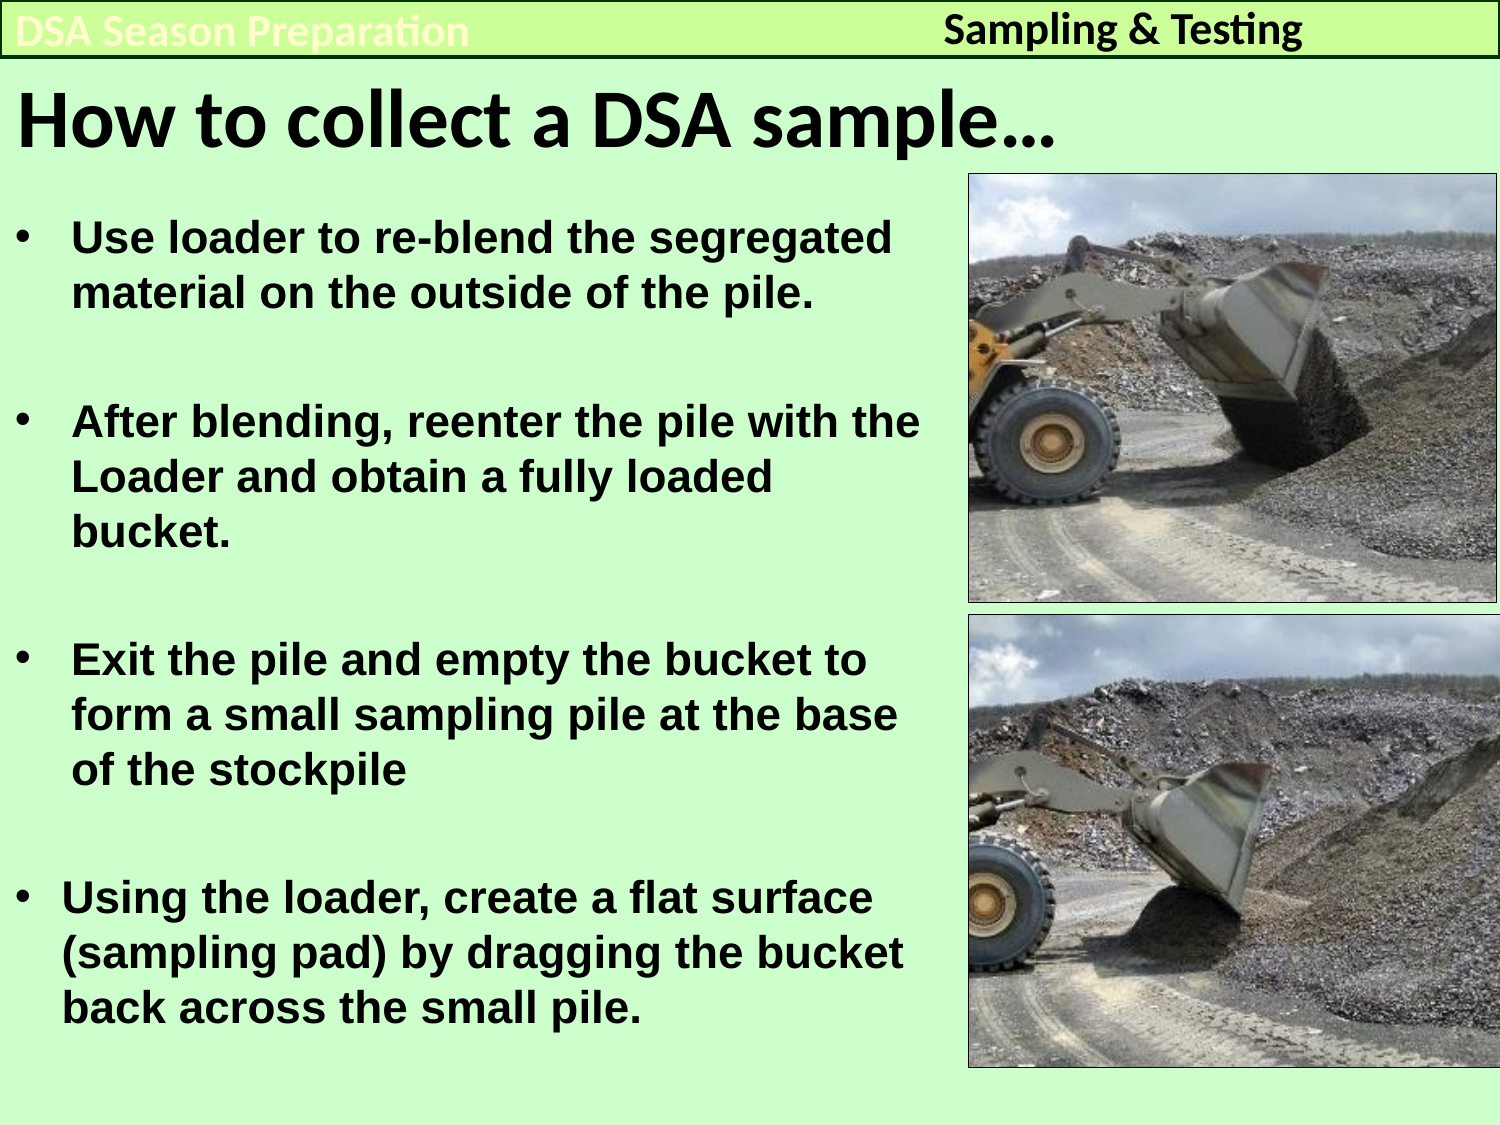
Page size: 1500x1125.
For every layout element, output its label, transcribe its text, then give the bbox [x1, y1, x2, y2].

text_box DSA Season Preparation [0, 0, 746, 63]
text_box Use loader to re-blend the segregated material on the outside of the pile. After blending, reenter the pile with the Loader and obtain a fully loaded bucket. Exit the pile and empty the bucket to form a small sampling pile at the base of the stockpile Using the loader, create a flat surface (sampling pad) by dragging the bucket back across the small pile. [0, 200, 945, 1089]
text_box How to collect a DSA sample… [3, 56, 1500, 220]
picture [968, 173, 1498, 603]
text_box Sampling & Testing [746, 0, 1500, 56]
picture [968, 614, 1500, 1069]
